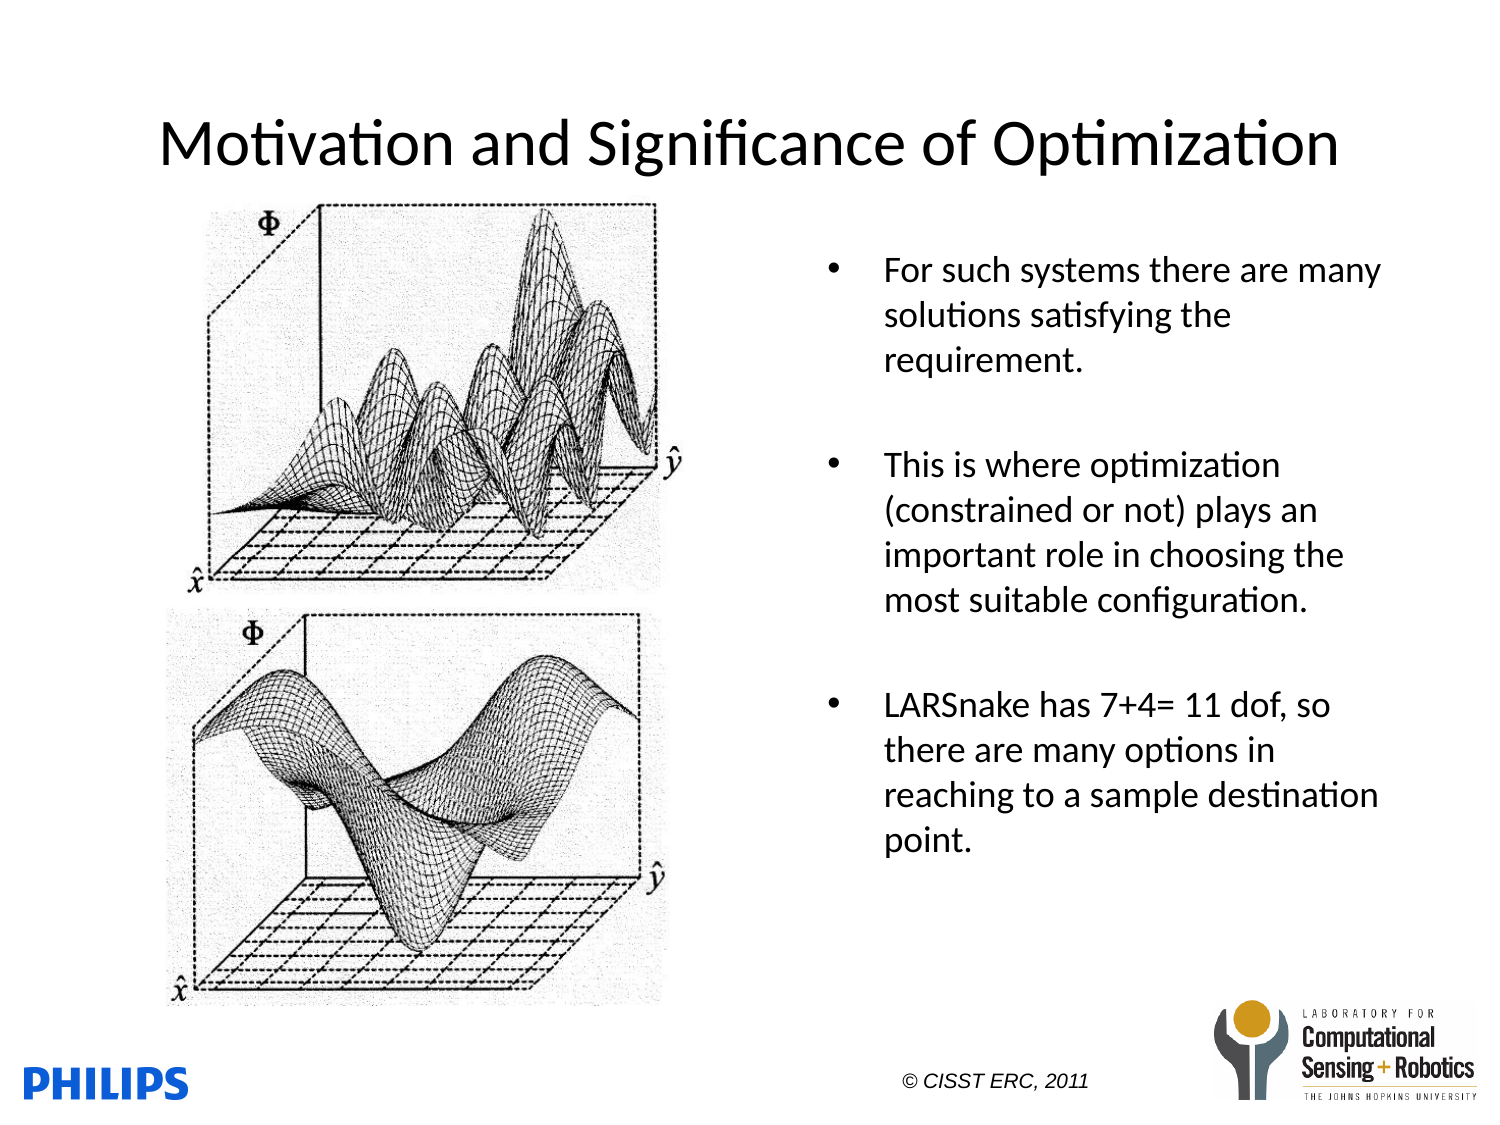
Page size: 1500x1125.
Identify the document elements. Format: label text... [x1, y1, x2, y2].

picture [1214, 1000, 1477, 1100]
list For such systems there are many solutions satisfying the requirement. This is where optimization (constrained or not) plays an important role in choosing the most suitable configuration. LARSnake has 7+4= 11 dof, so there are many options in reaching to a sample destination point. [812, 237, 1425, 1005]
picture [124, 187, 717, 1006]
title Motivation and Significance of Optimization [75, 45, 1425, 233]
picture [24, 1067, 188, 1100]
